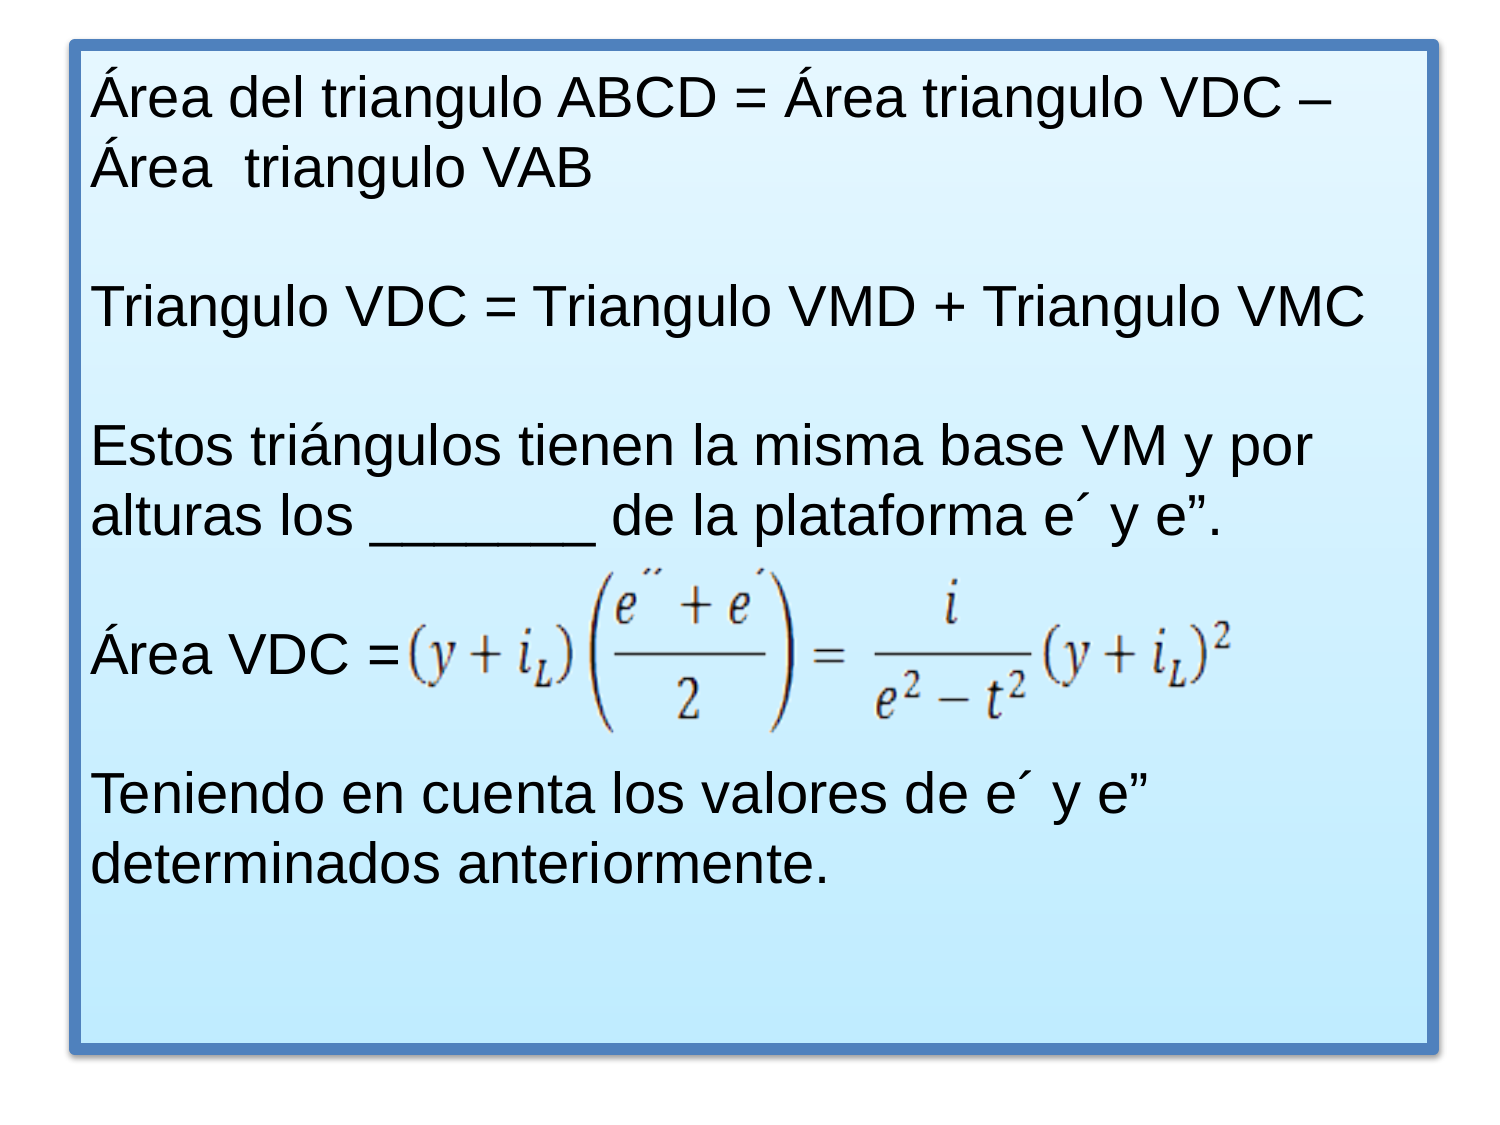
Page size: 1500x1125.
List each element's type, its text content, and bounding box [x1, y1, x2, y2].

title Área del triangulo ABCD = Área triangulo VDC – Área triangulo VAB Triangulo VDC = Triangulo VMD + Triangulo VMC Estos triángulos tienen la misma base VM y por alturas los _______ de la plataforma e´ y e”. Área VDC = Teniendo en cuenta los valores de e´ y e” determinados anteriormente. [74, 75, 1434, 1050]
text_box [0, 0, 1500, 75]
picture [407, 562, 1235, 752]
